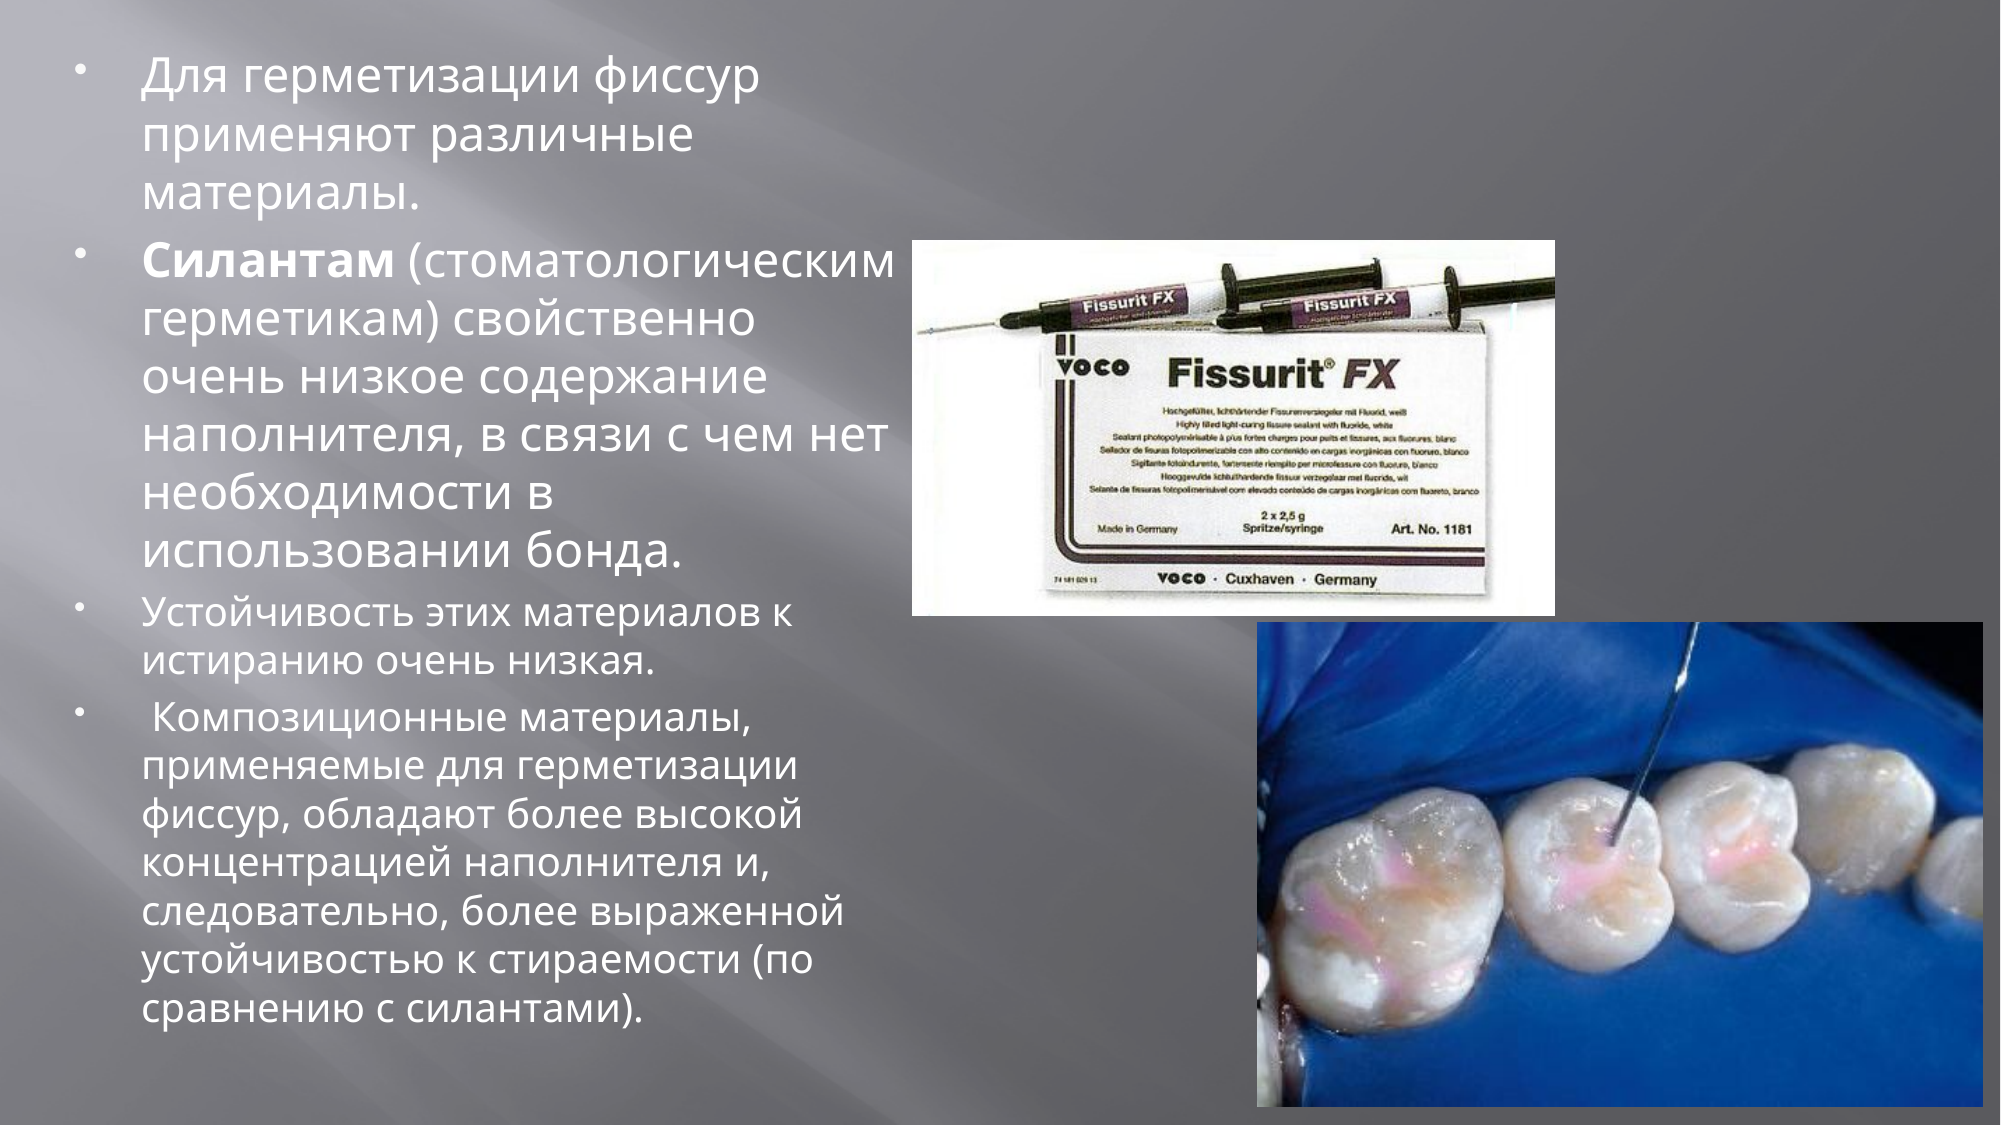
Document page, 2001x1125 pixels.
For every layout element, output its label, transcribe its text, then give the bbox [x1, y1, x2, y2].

picture [1257, 621, 1984, 1107]
list Для герметизации фиссур применяют различные материалы. Силантам (стоматологическим герметикам) свойственно очень низкое содержание наполнителя, в связи с чем нет необходимости в использовании бонда. Устойчивость этих материалов к истиранию очень низкая. Композиционные материалы, применяемые для герметизации фиссур, обладают более высокой концентрацией наполнителя и, следовательно, более выраженной устойчивостью к стираемости (по сравнению с силантами). [38, 37, 915, 1089]
picture [912, 239, 1555, 616]
